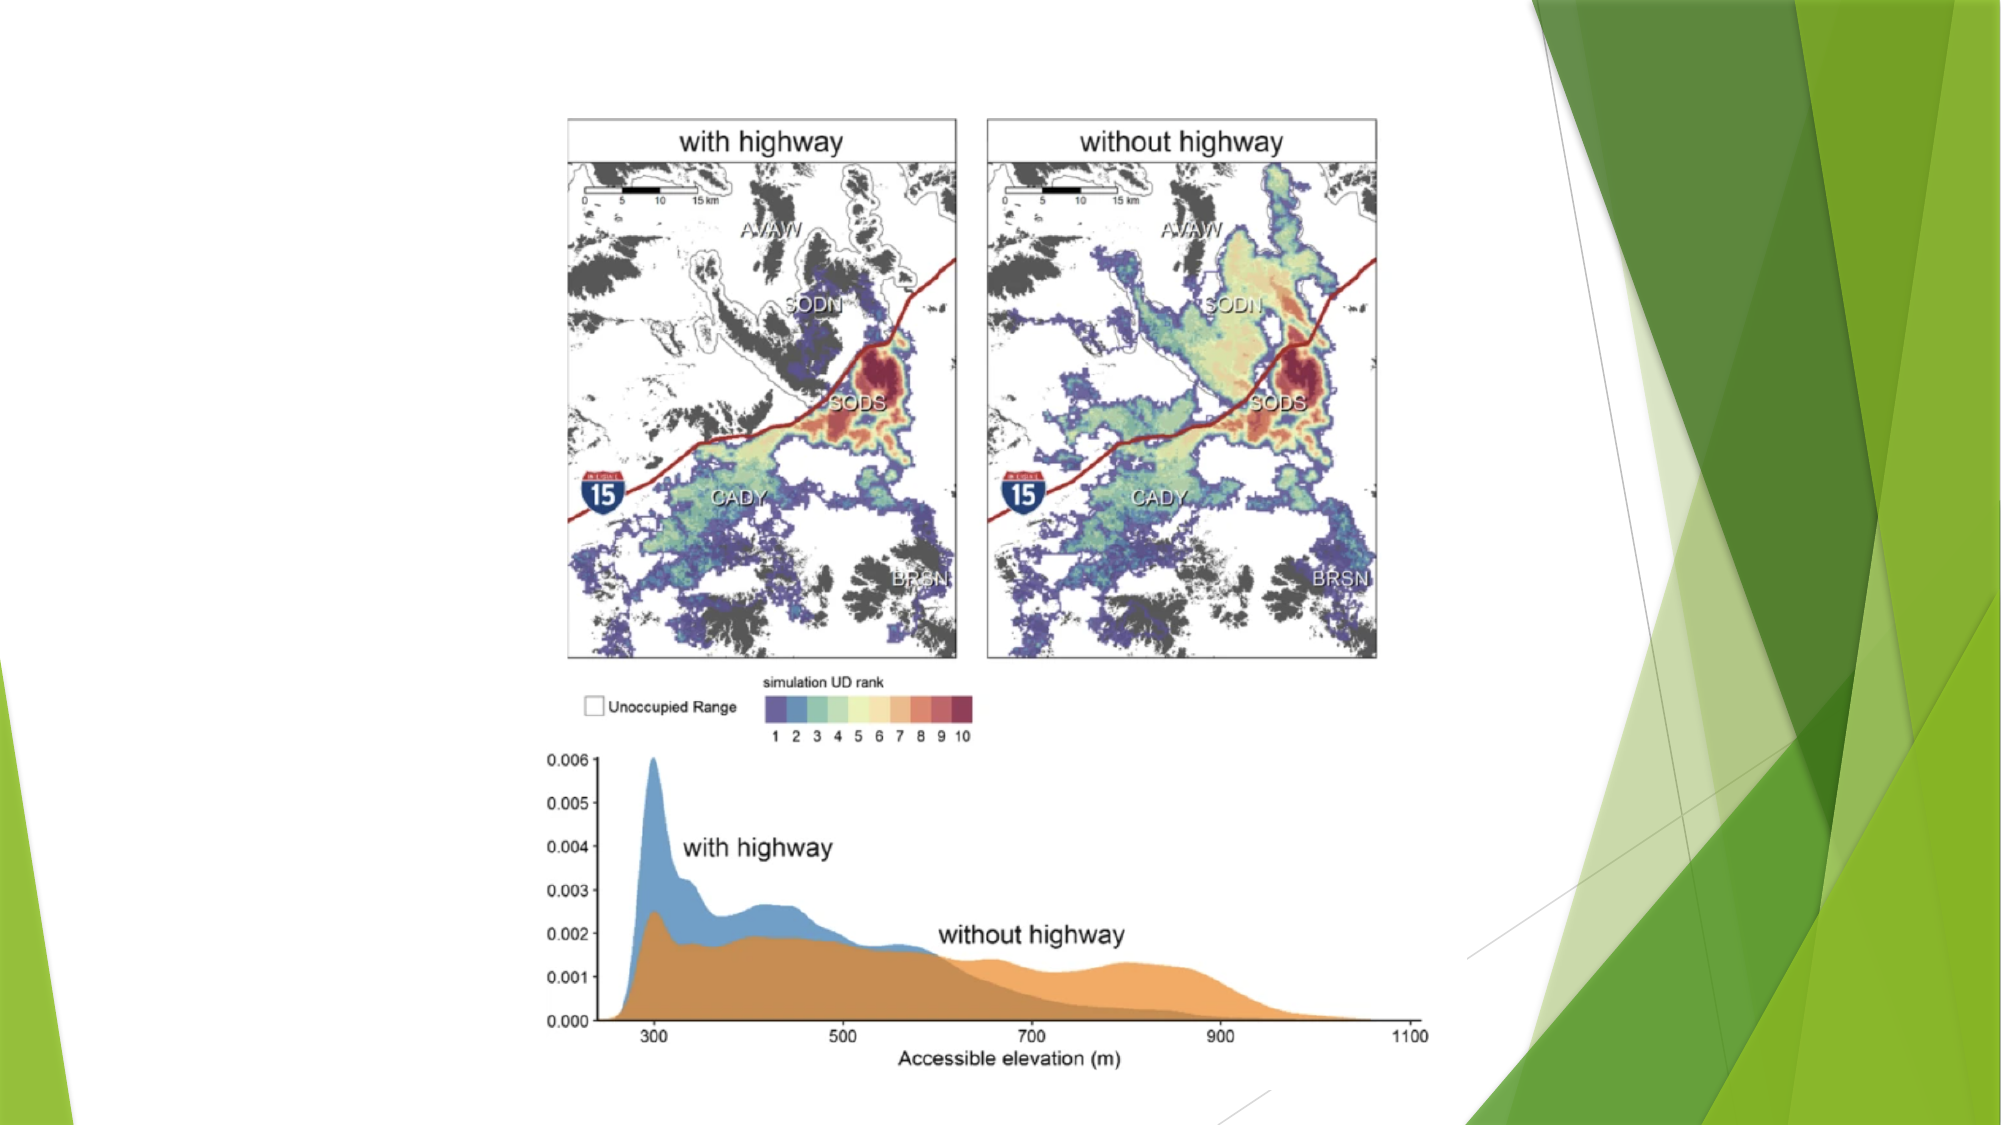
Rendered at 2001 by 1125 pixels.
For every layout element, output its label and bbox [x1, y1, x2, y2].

list [533, 94, 1467, 1091]
